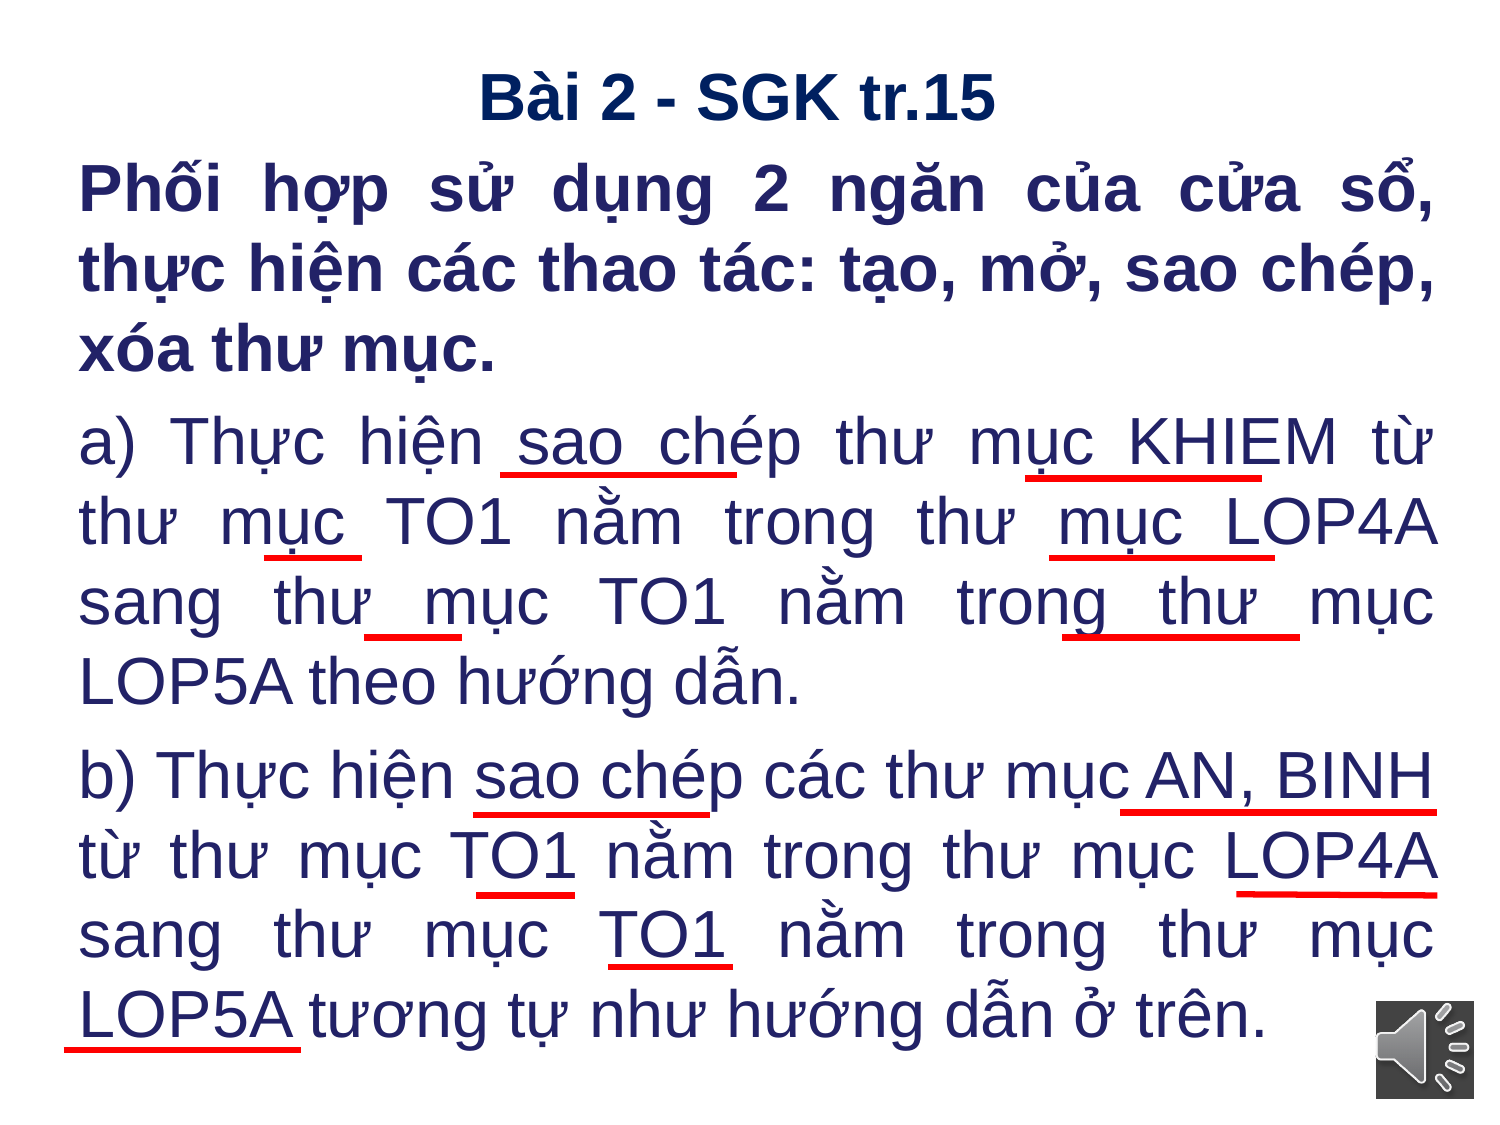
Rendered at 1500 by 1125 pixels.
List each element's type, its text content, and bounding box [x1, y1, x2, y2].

picture [1374, 999, 1475, 1100]
list Phối hợp sử dụng 2 ngăn của cửa sổ, thực hiện các thao tác: tạo, mở, sao chép, xóa thư mục. a) Thực hiện sao chép thư mục KHIEM từ thư mục TO1 nằm trong thư mục LOP4A sang thư mục TO1 nằm trong thư mục LOP5A theo hướng dẫn. b) Thực hiện sao chép các thư mục AN, BINH từ thư mục TO1 nằm trong thư mục LOP4A sang thư mục TO1 nằm trong thư mục LOP5A tương tự như hướng dẫn ở trên. [63, 137, 1452, 813]
title Bài 2 - SGK tr.15 [62, 37, 1413, 150]
